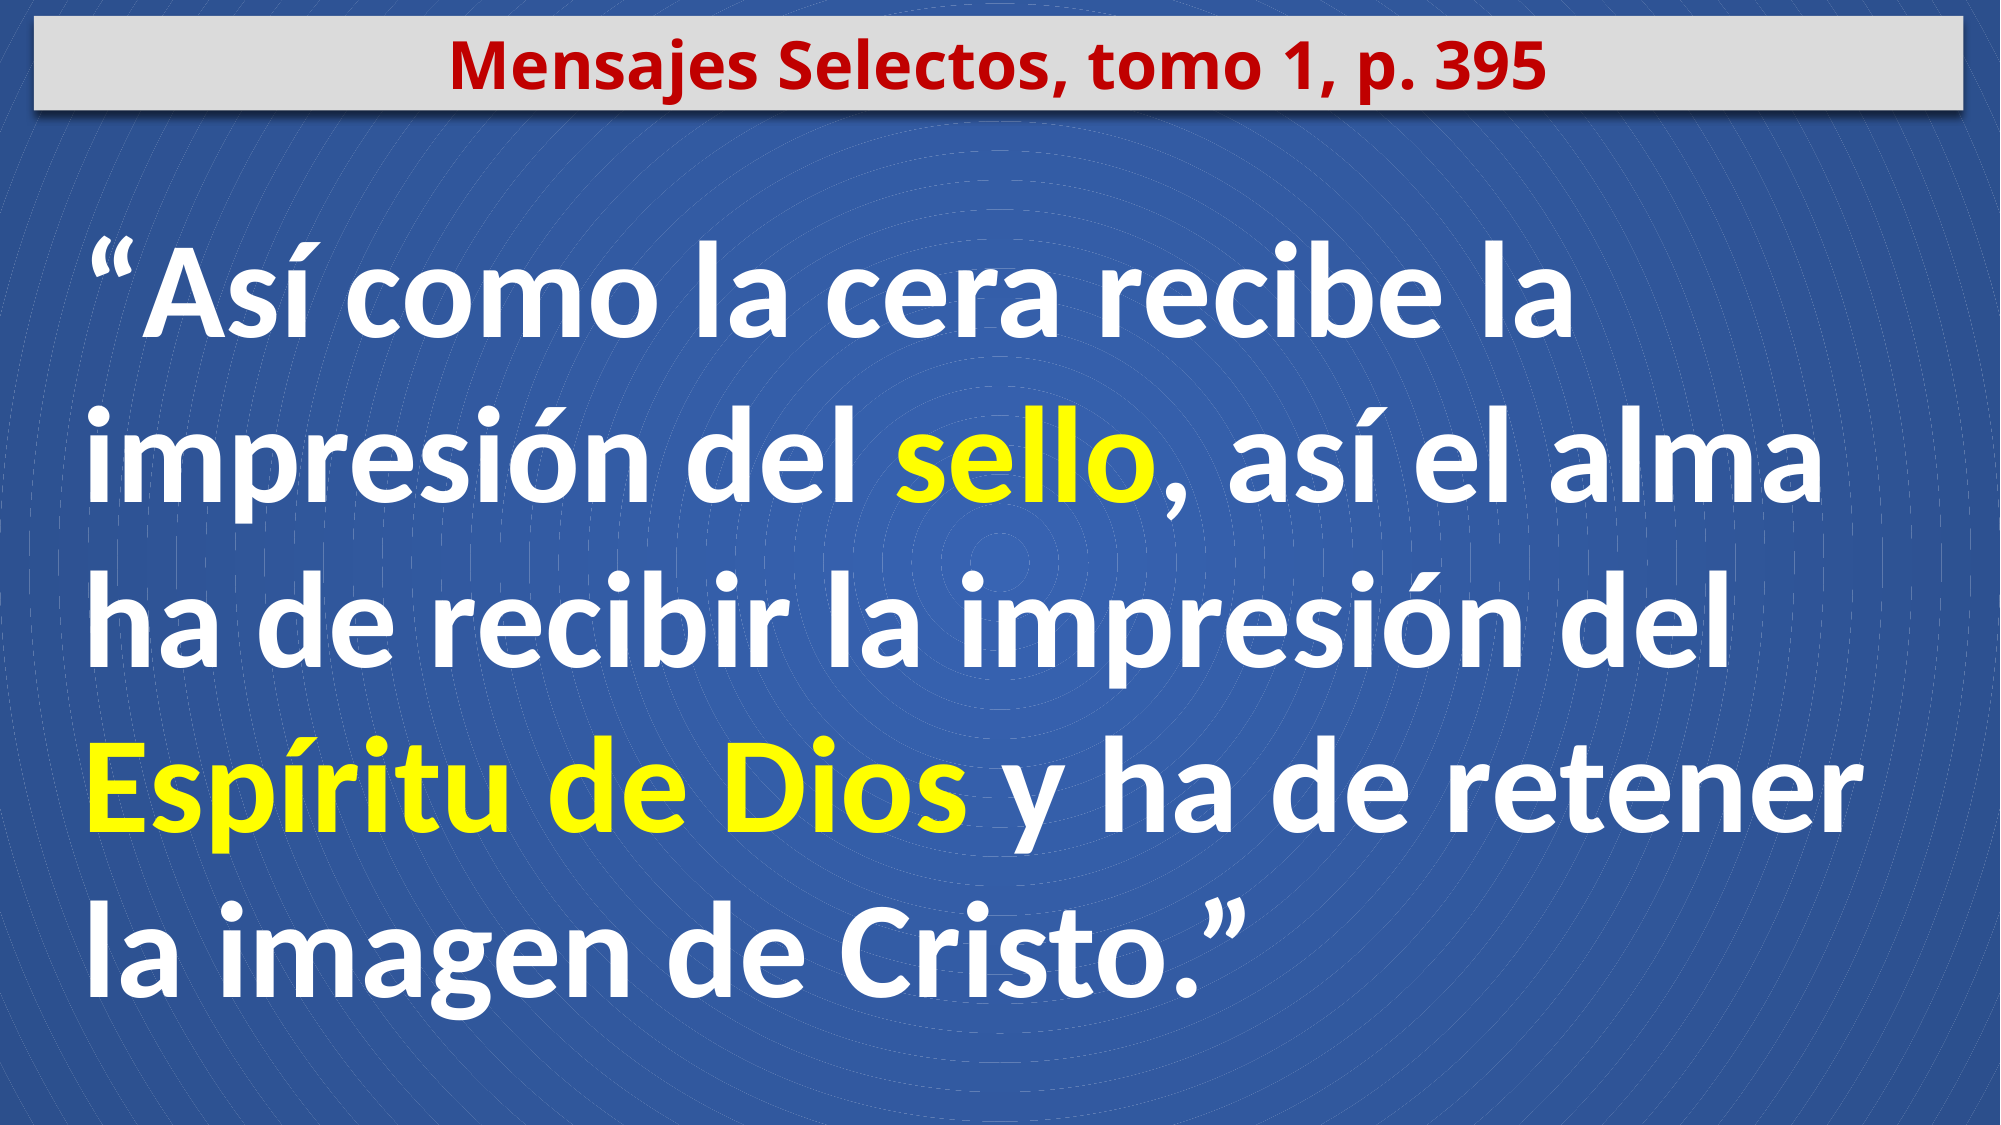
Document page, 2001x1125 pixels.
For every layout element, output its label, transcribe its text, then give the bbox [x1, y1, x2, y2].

text_box Mensajes Selectos, tomo 1, p. 395 [33, 15, 1964, 111]
text_box “Así como la cera recibe la impresión del sello, así el alma ha de recibir la impresión del Espíritu de Dios y ha de retener la imagen de Cristo.” [67, 192, 1933, 1032]
